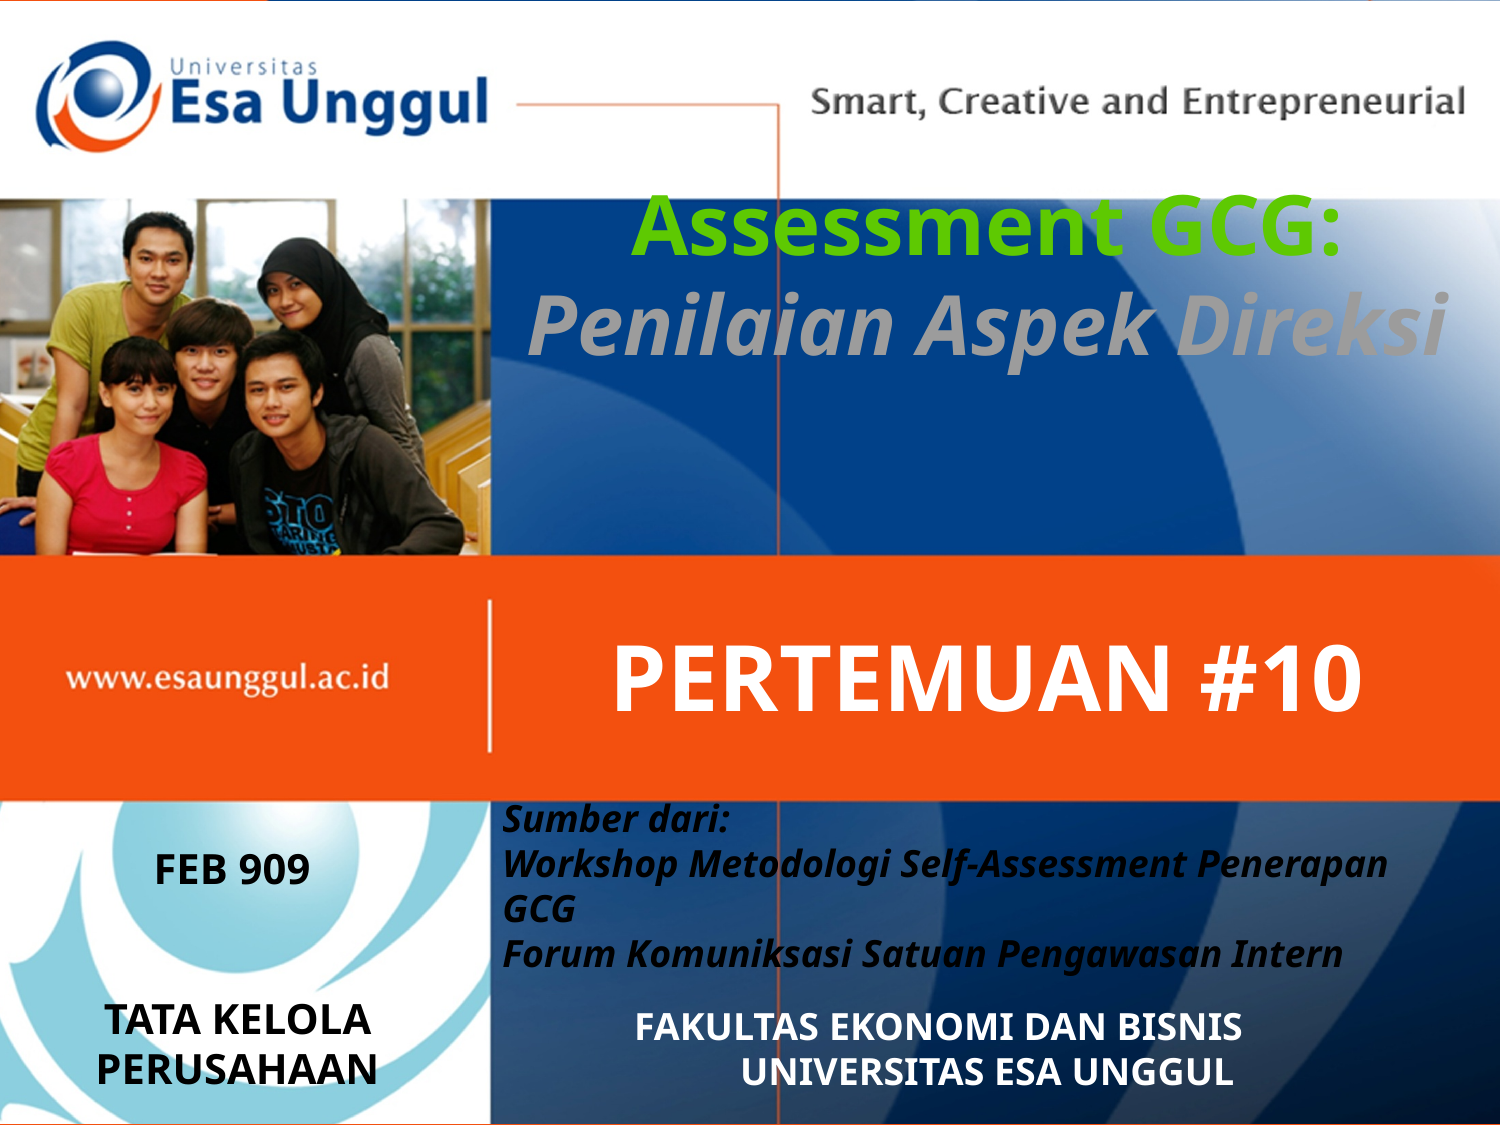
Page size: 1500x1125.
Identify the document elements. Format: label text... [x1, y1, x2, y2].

text_box Sumber dari: Workshop Metodologi Self-Assessment Penerapan GCG Forum Komuniksasi Satuan Pengawasan Intern [487, 787, 1475, 983]
title Assessment GCG: Penilaian Aspek Direksi [500, 249, 1475, 525]
picture [0, 0, 1500, 1125]
subtitle FAKULTAS EKONOMI DAN BISNIS UNIVERSITAS ESA UNGGUL [500, 983, 1475, 1101]
text_box PERTEMUAN #10 [499, 562, 1475, 787]
text_box FEB 909 TATA KELOLA PERUSAHAAN [24, 822, 450, 1101]
